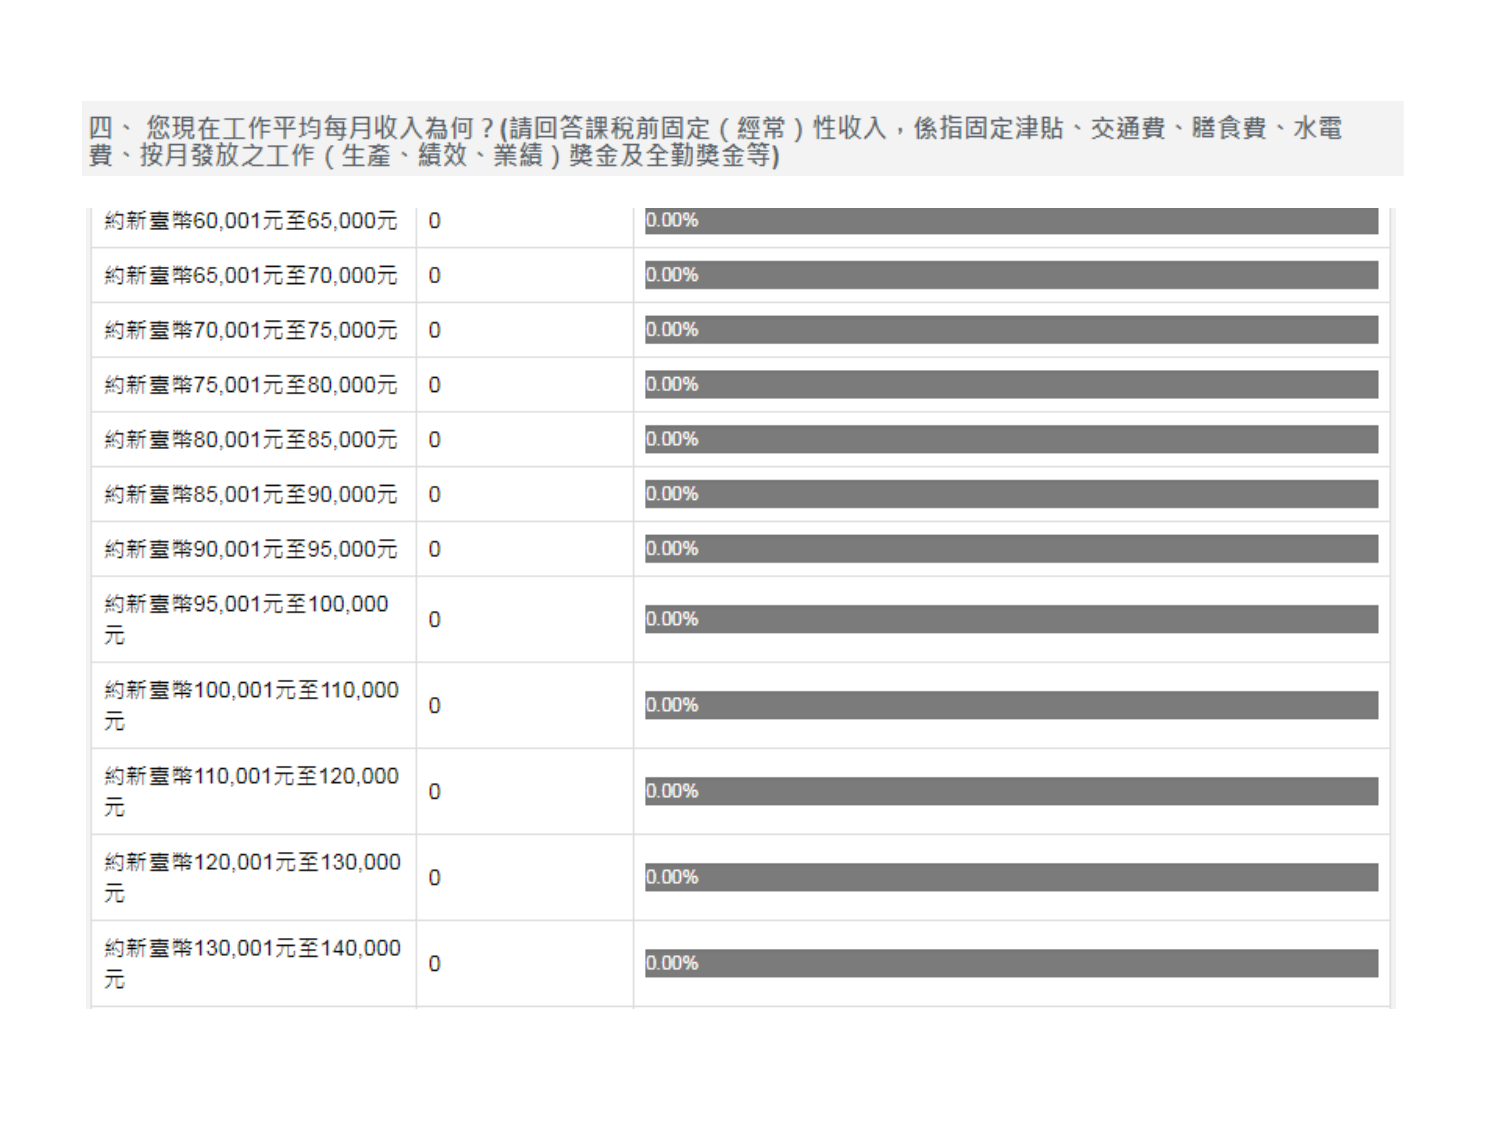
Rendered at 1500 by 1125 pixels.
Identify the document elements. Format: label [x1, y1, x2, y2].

picture [81, 101, 1419, 176]
picture [86, 207, 1396, 1009]
